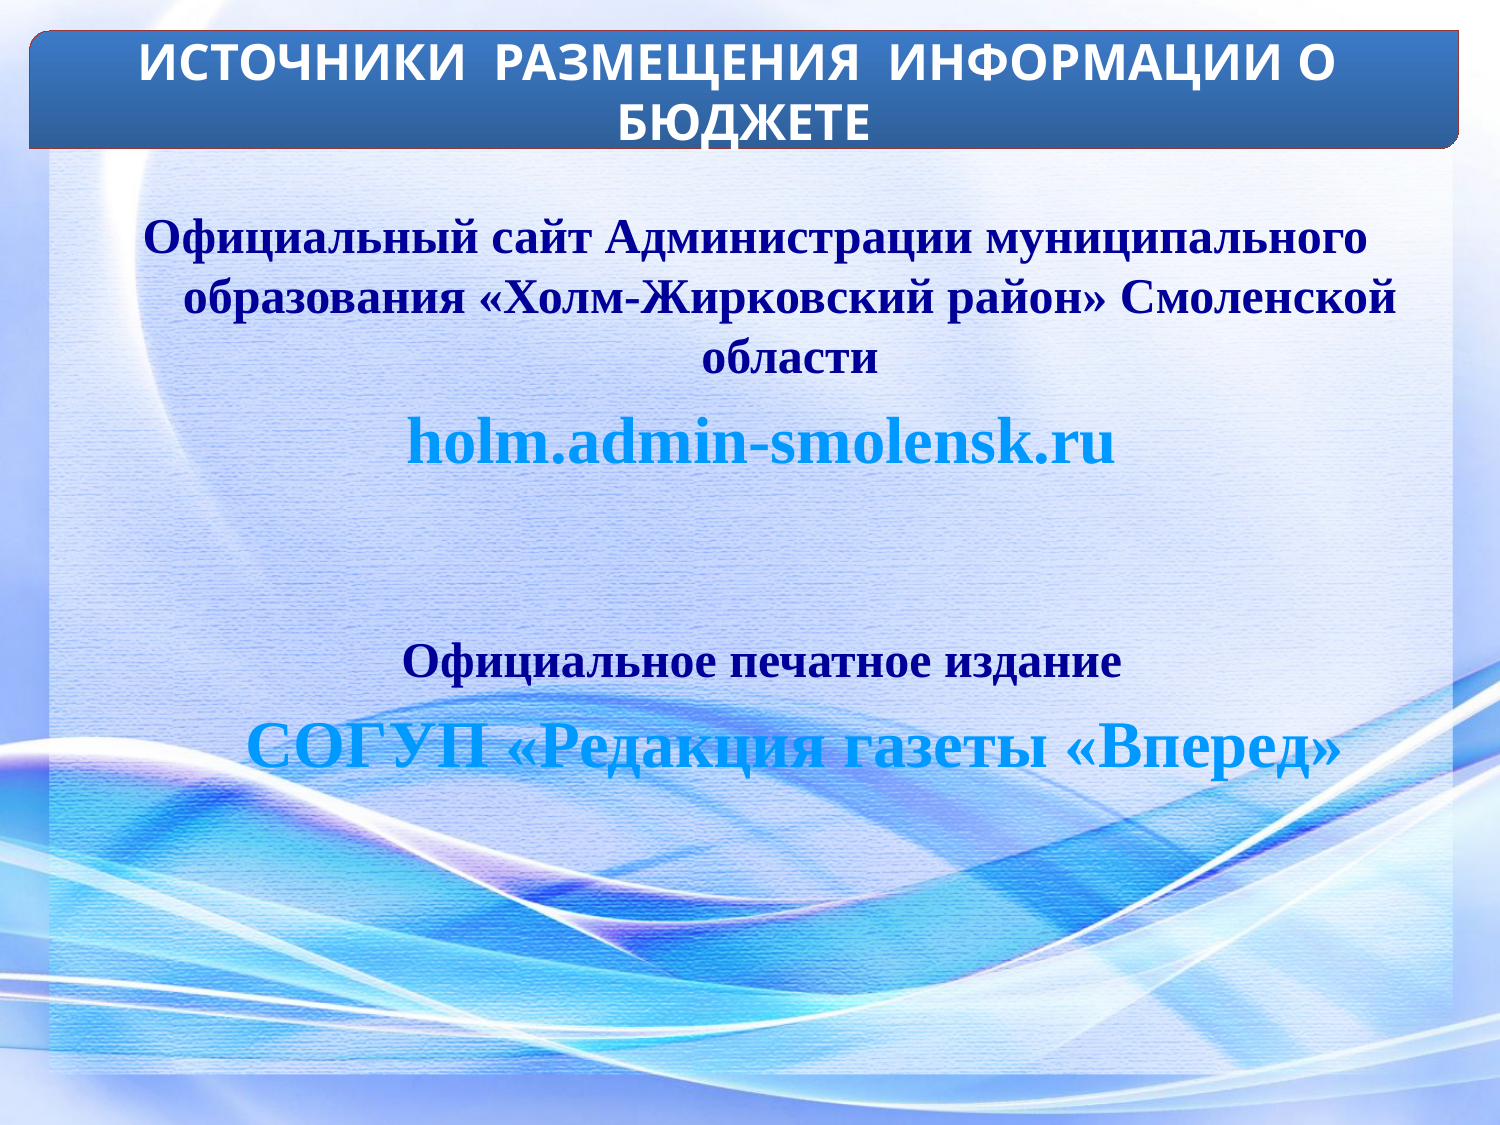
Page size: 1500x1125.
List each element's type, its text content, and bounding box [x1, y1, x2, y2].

text_box ИСТОЧНИКИ РАЗМЕЩЕНИЯ ИНФОРМАЦИИ О БЮДЖЕТЕ [29, 30, 1459, 149]
picture [0, 0, 1500, 1125]
list Официальный сайт Администрации муниципального образования «Холм-Жирковский район» Смоленской области holm.admin-smolensk.ru Официальное печатное издание СОГУП «Редакция газеты «Вперед» [76, 196, 1448, 1083]
